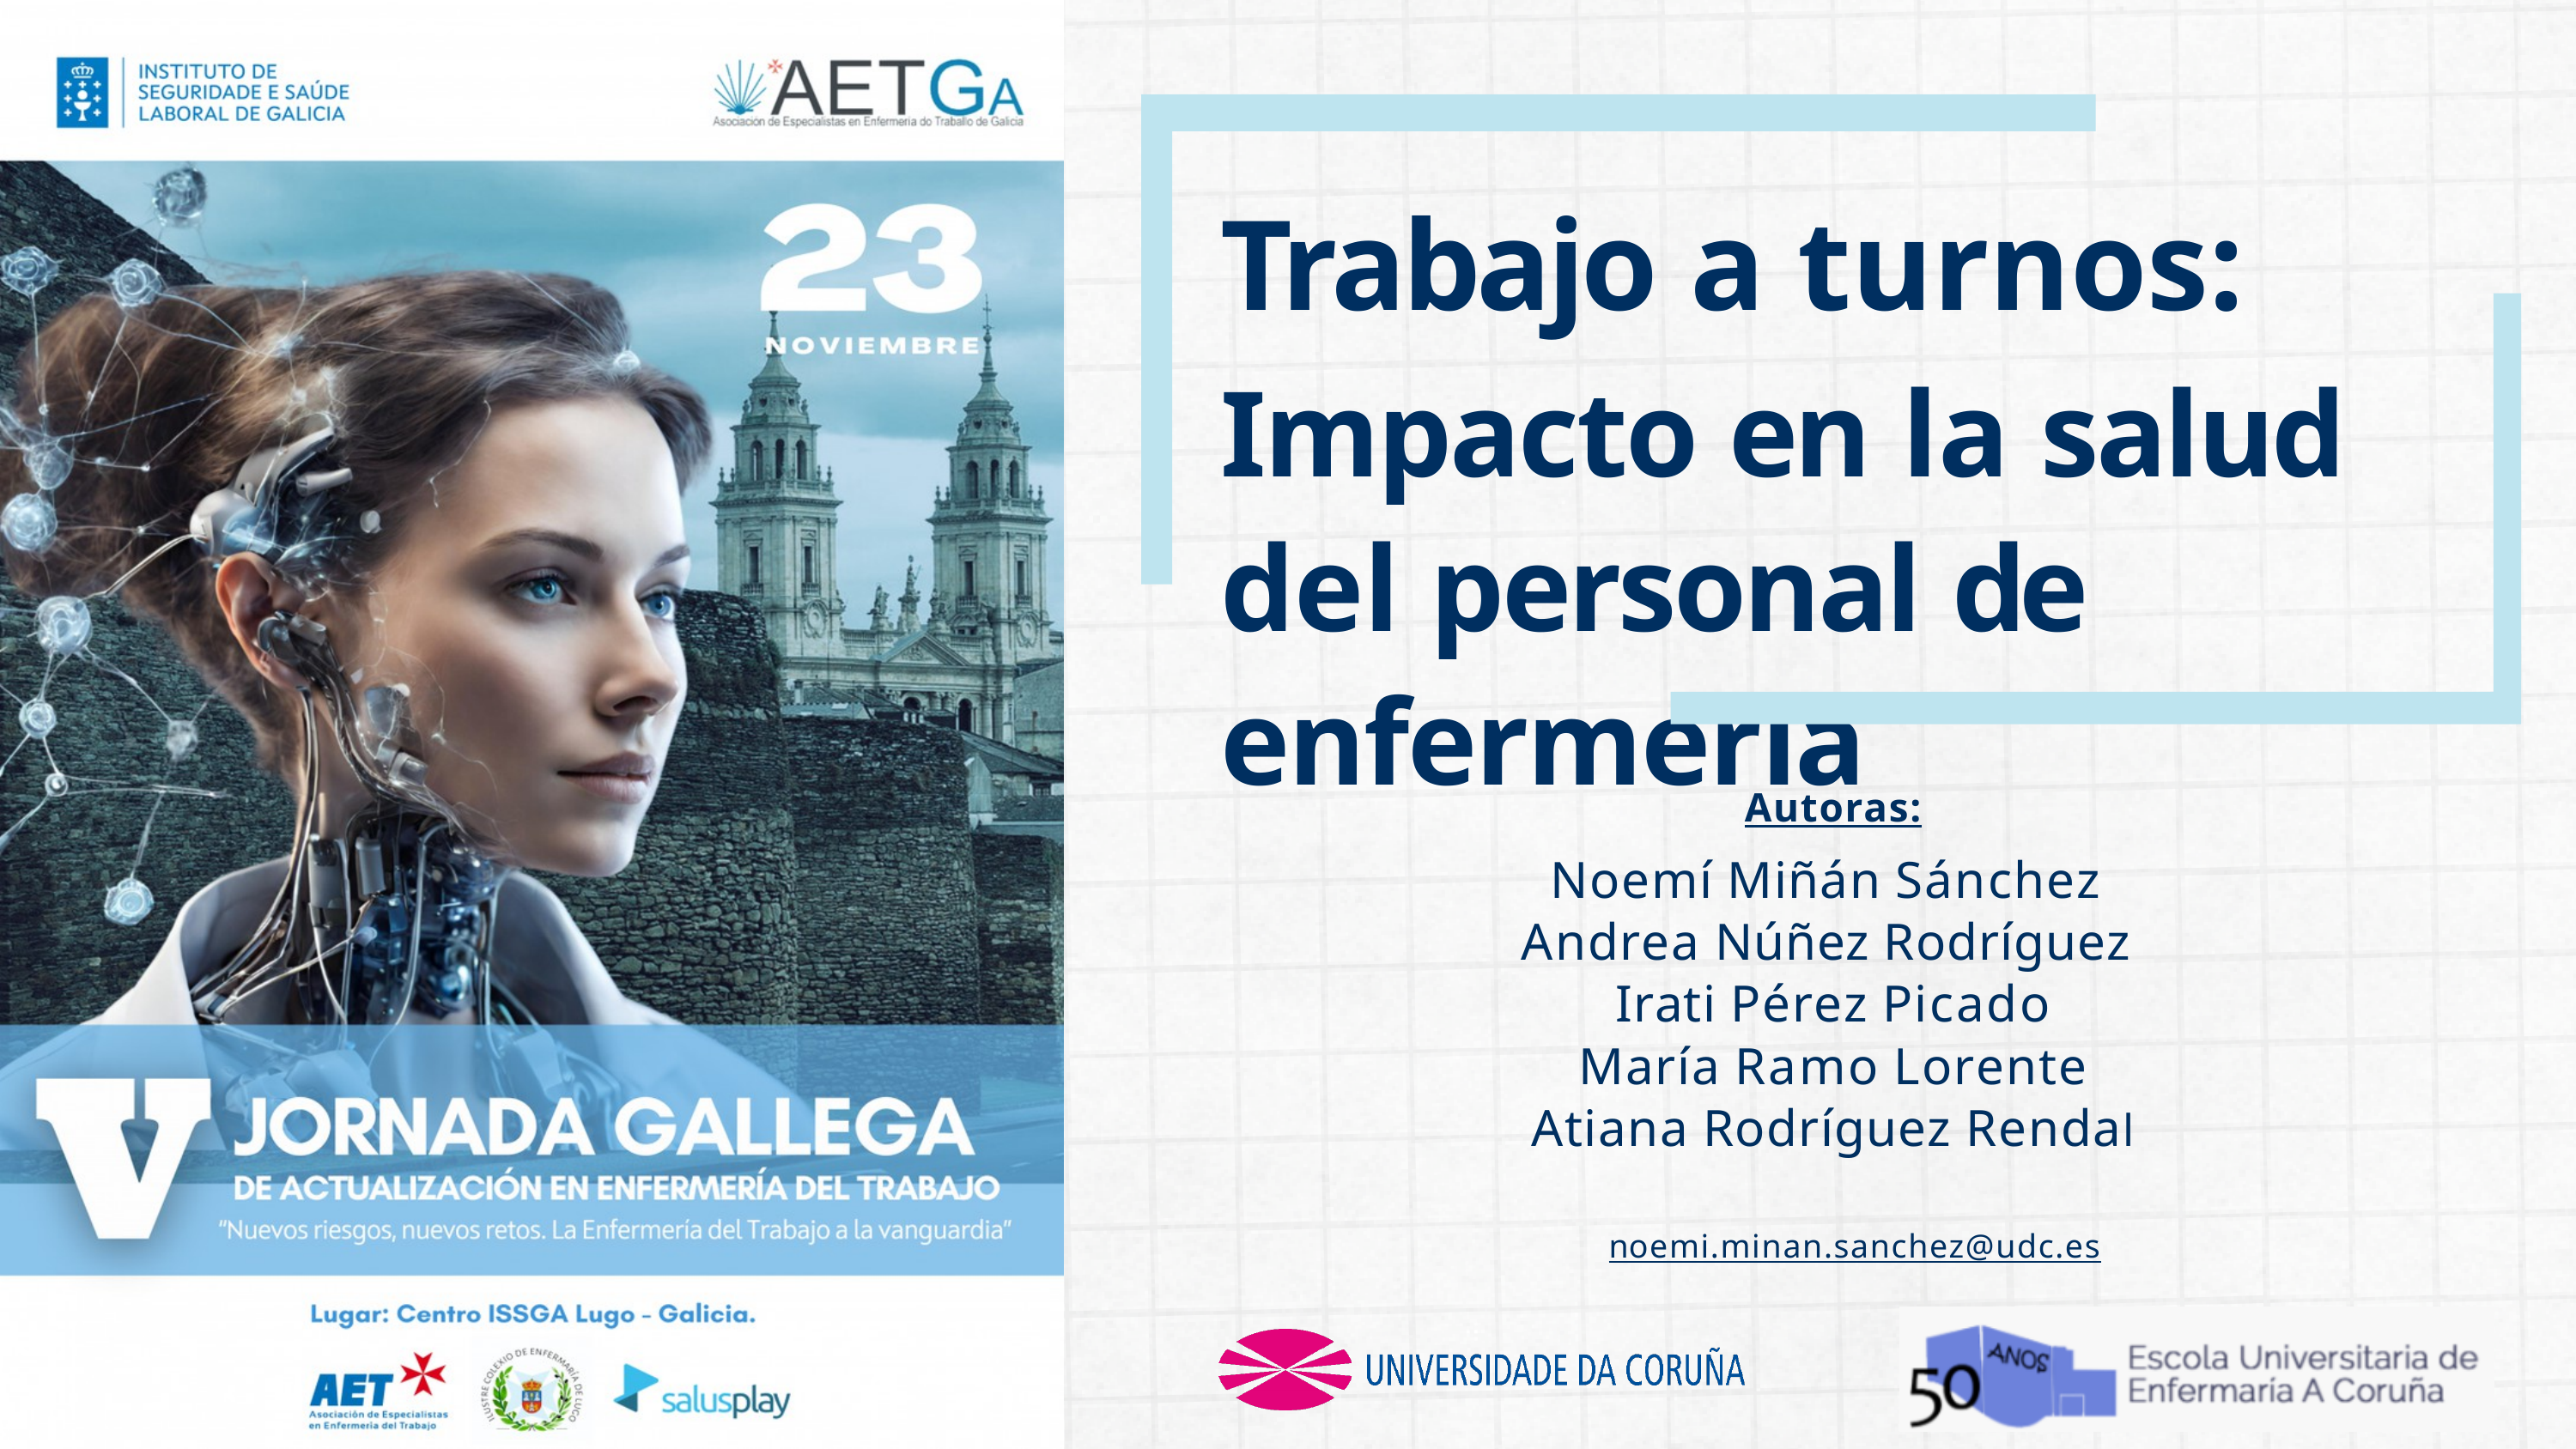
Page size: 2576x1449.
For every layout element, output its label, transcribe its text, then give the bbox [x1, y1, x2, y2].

text_box Autoras: Noemí Miñán Sánchez Andrea Núñez Rodríguez Irati Pérez Picado María Ramo Lorente Atiana Rodríguez Rendal [1352, 780, 2544, 1157]
text_box noemi.minan.sanchez@udc.es [1419, 1219, 2290, 1315]
text_box [1141, 94, 2096, 585]
title Trabajo a turnos: [1218, 183, 2290, 345]
picture [0, 0, 2576, 1449]
text_box Impacto en la salud del personal de enfermería [1218, 345, 2490, 809]
text_box [1670, 293, 2522, 724]
